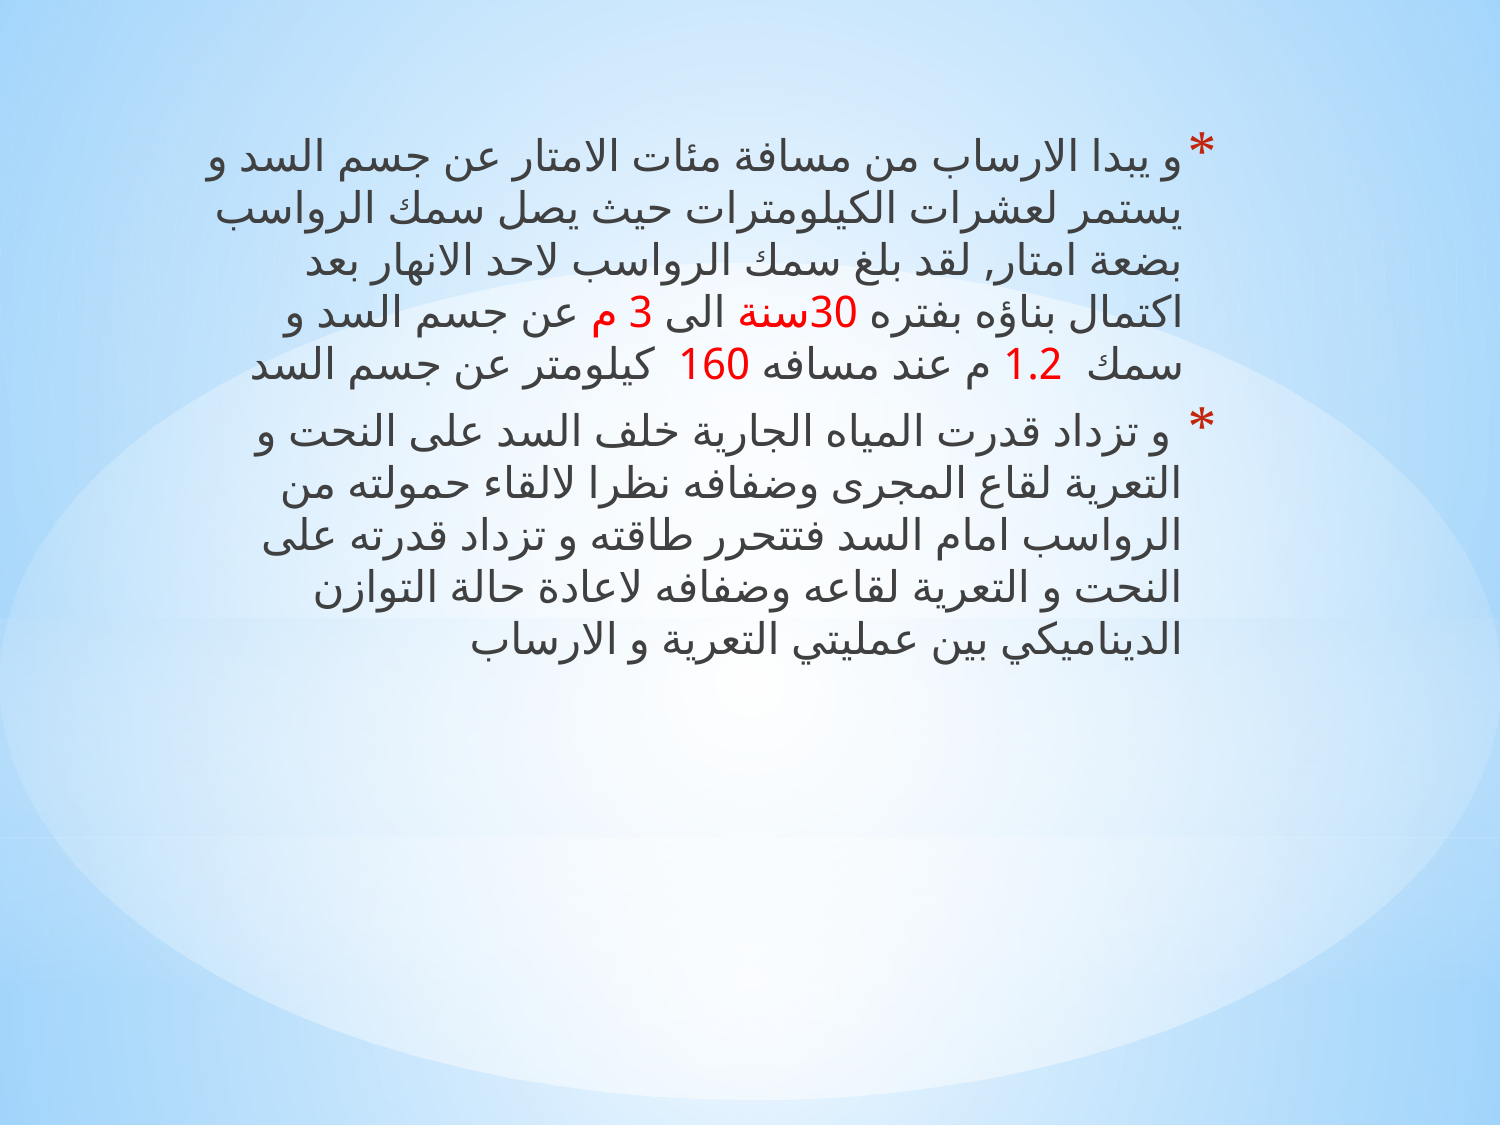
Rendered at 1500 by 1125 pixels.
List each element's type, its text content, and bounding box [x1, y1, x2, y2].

list و يبدا الارساب من مسافة مئات الامتار عن جسم السد و يستمر لعشرات الكيلومترات حيث يصل سمك الرواسب بضعة امتار, لقد بلغ سمك الرواسب لاحد الانهار بعد اكتمال بناؤه بفتره 30سنة الى 3 م عن جسم السد و سمك 1.2 م عند مسافه 160 كيلومتر عن جسم السد و تزداد قدرت المياه الجارية خلف السد على النحت و التعرية لقاع المجرى وضفافه نظرا لالقاء حمولته من الرواسب امام السد فتتحرر طاقته و تزداد قدرته على النحت و التعرية لقاعه وضفافه لاعادة حالة التوازن الديناميكي بين عمليتي التعرية و الارساب [187, 120, 1238, 690]
